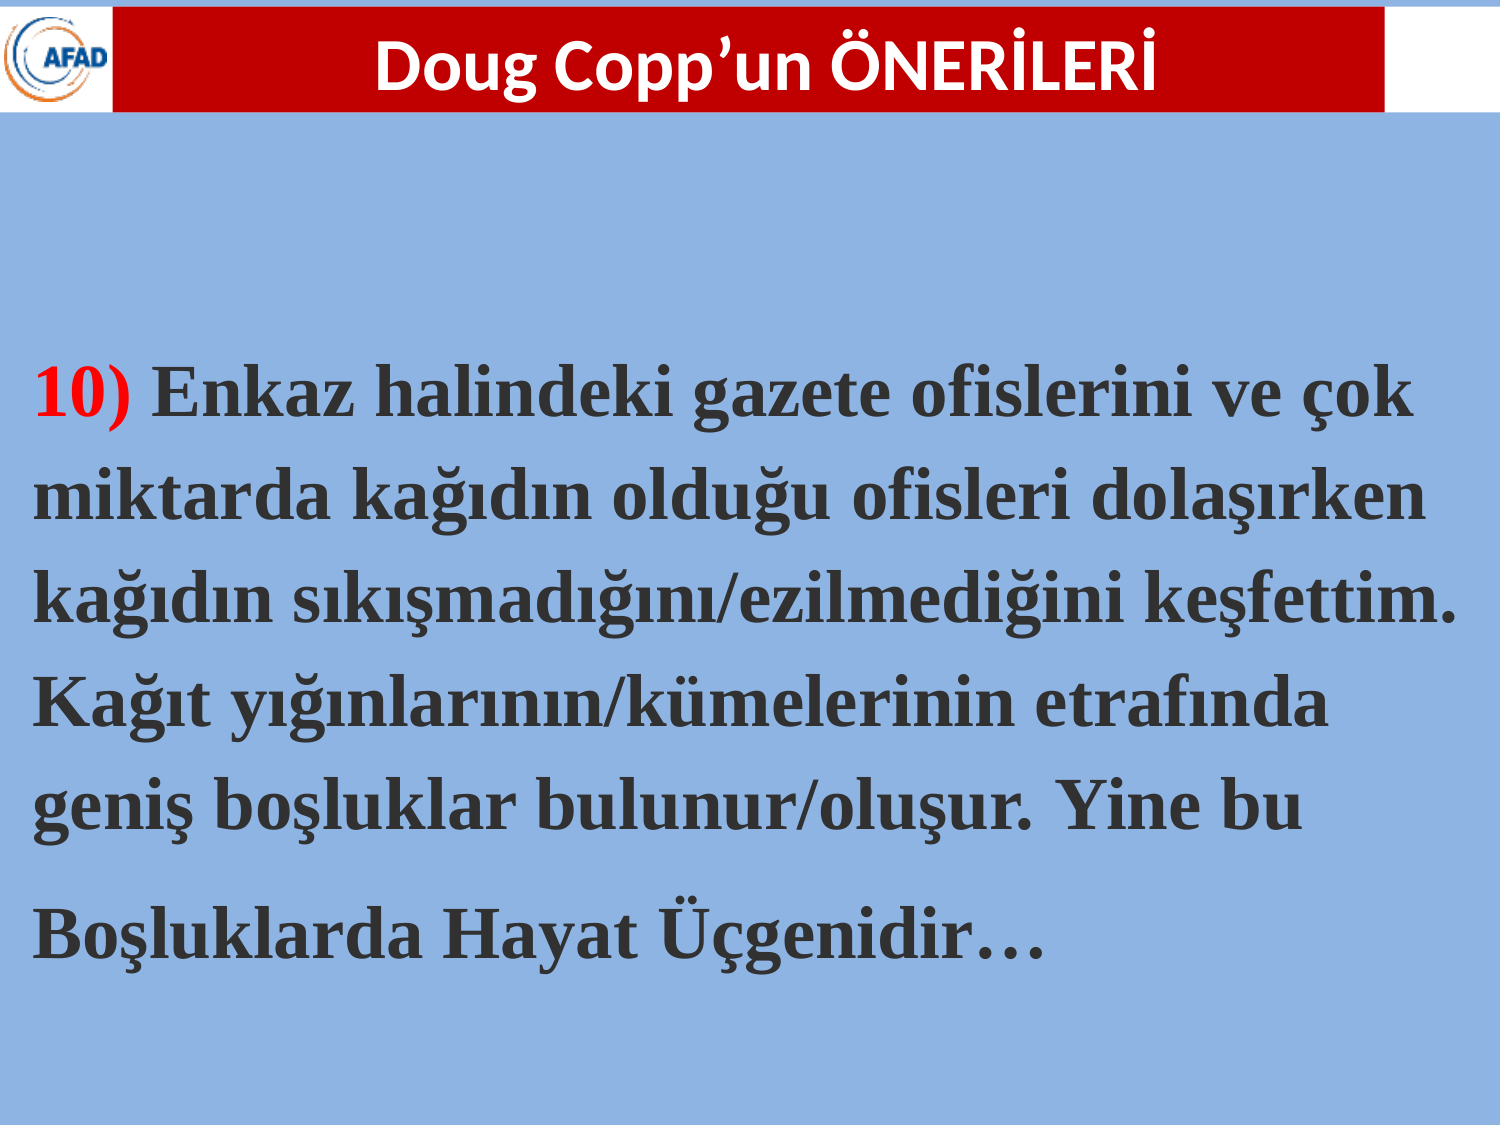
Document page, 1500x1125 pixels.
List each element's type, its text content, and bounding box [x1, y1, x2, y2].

picture [4, 17, 107, 102]
text_box 10) Enkaz halindeki gazete ofislerini ve çok miktarda kağıdın olduğu ofisleri dolaşırken kağıdın sıkışmadığını/ezilmediğini keşfettim. Kağıt yığınlarının/kümelerinin etrafında geniş boşluklar bulunur/oluşur. Yine bu Boşluklarda Hayat Üçgenidir… [17, 320, 1483, 981]
text_box Doug Copp’un ÖNERİLERİ [230, 7, 1306, 113]
